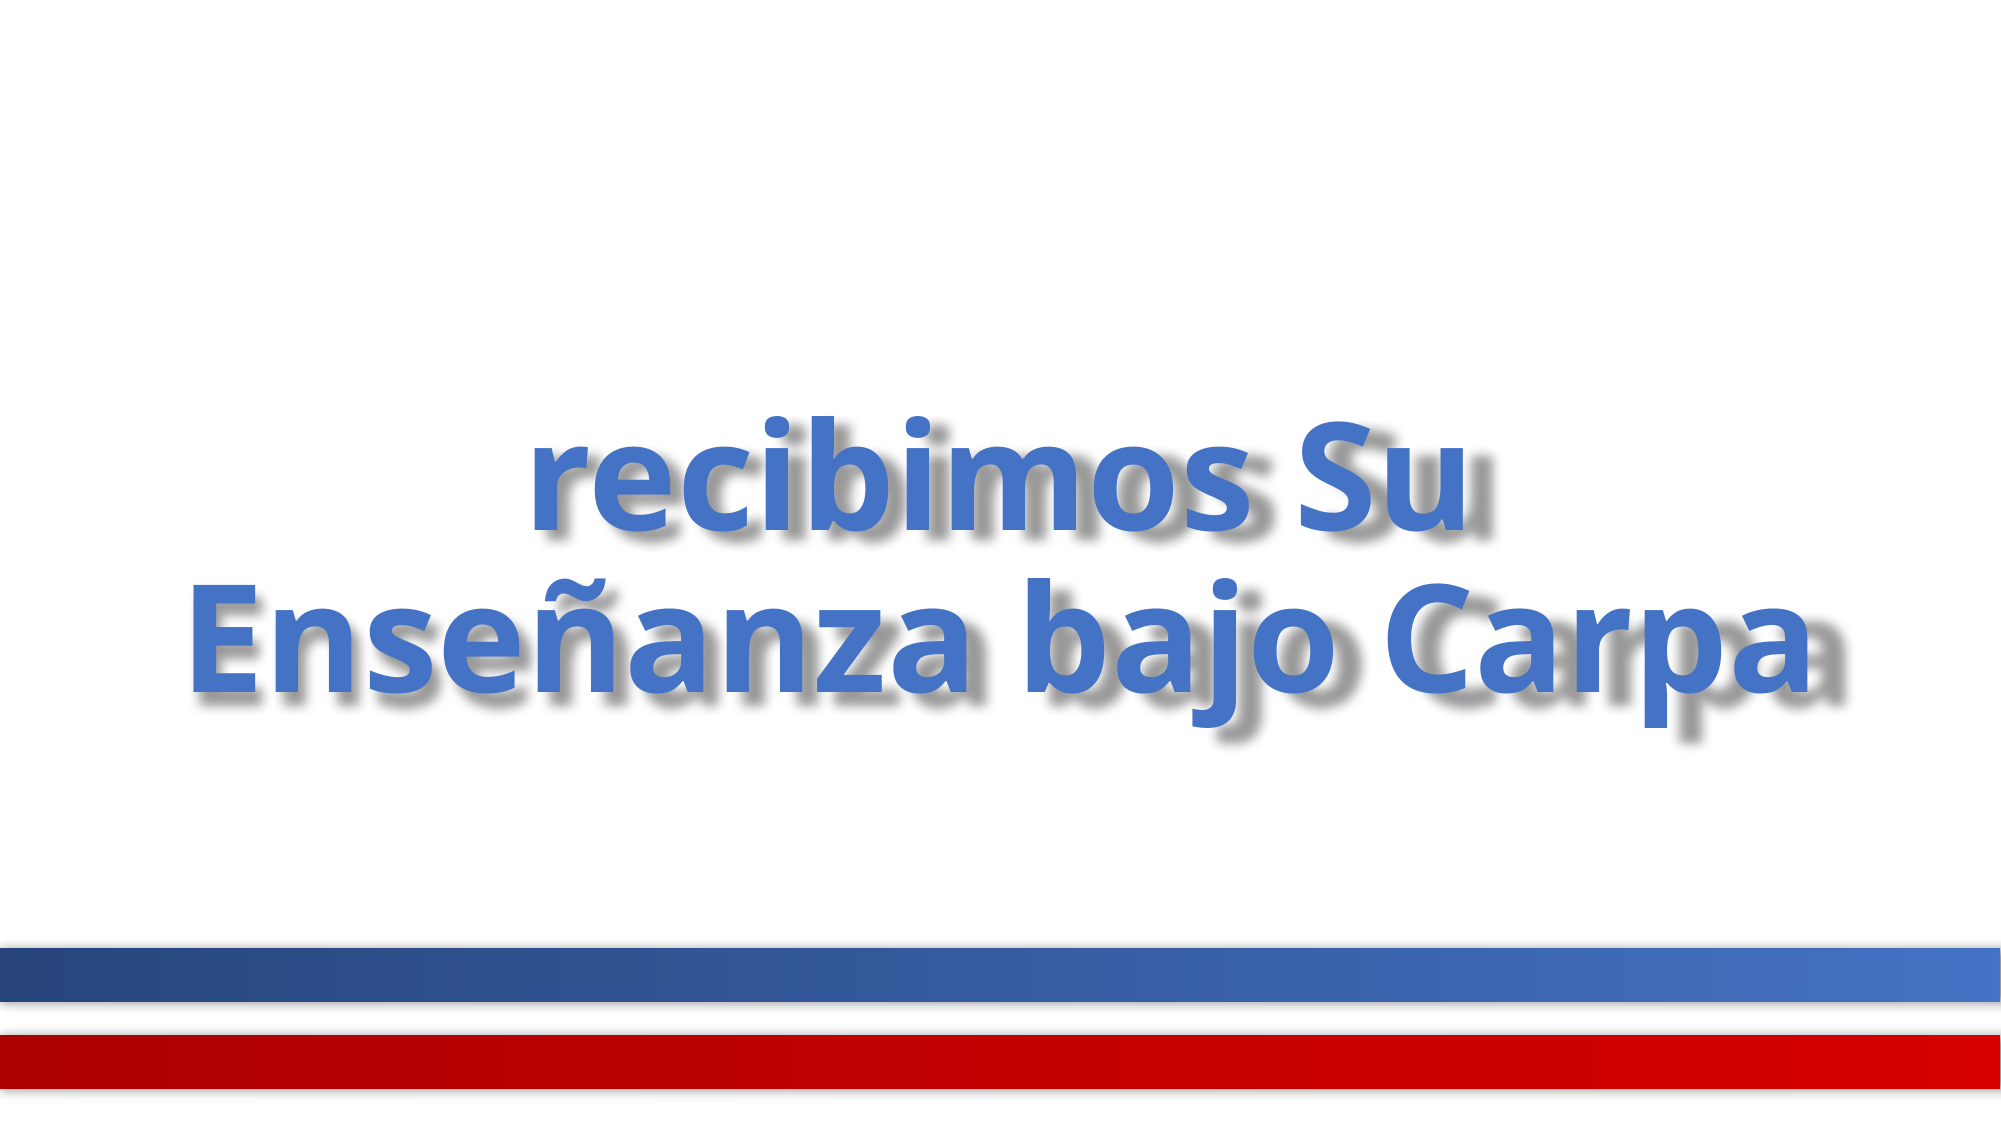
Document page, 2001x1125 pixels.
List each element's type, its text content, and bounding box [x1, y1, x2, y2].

title recibimos Su Enseñanza bajo Carpa [137, 453, 1863, 672]
